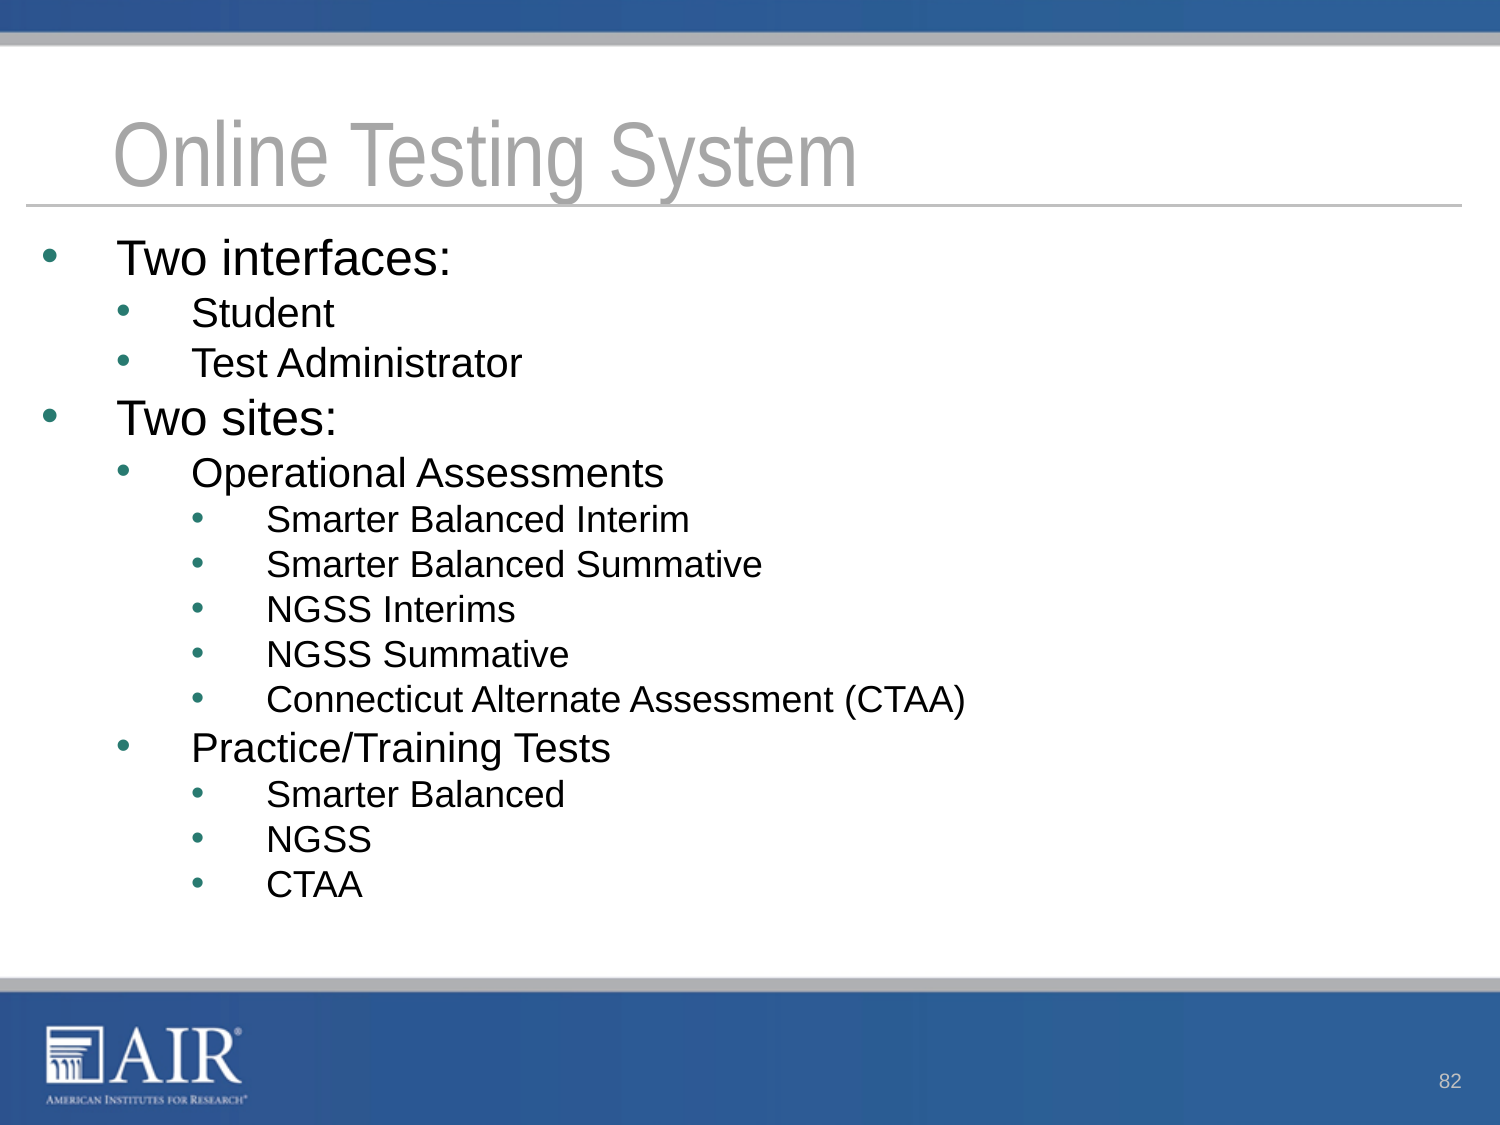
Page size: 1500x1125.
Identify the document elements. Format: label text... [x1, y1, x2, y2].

text_box Two interfaces: Student Test Administrator Two sites: Operational Assessments Smarter Balanced Interim Smarter Balanced Summative NGSS Interims NGSS Summative Connecticut Alternate Assessment (CTAA) Practice/Training Tests Smarter Balanced NGSS CTAA [26, 217, 1376, 913]
title Online Testing System [112, 51, 1437, 204]
slide_number 82 [1436, 1067, 1462, 1093]
picture [0, 0, 1500, 1125]
